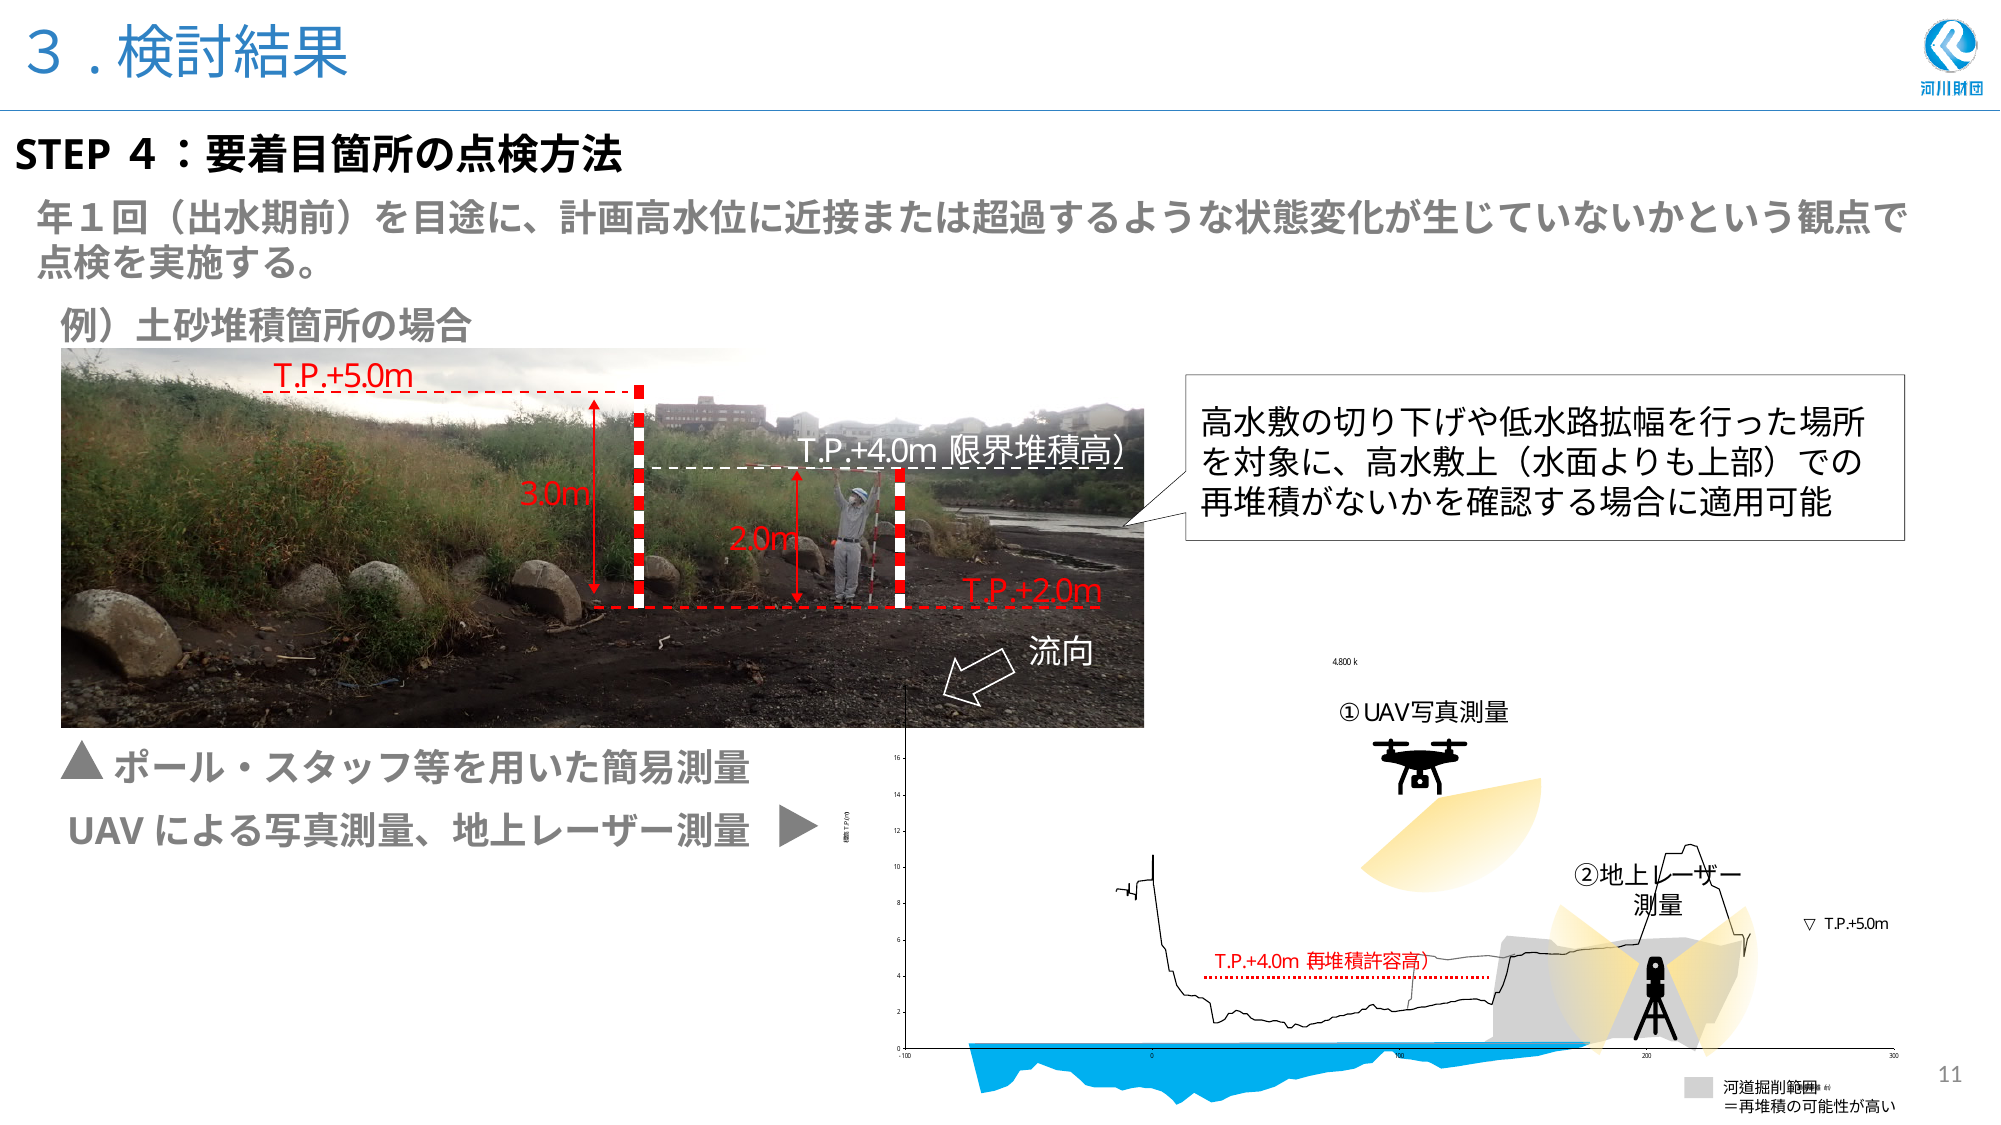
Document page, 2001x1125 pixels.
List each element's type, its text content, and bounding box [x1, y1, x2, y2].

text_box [60, 736, 819, 797]
picture [60, 343, 2000, 1125]
text_box 例）土砂堆積箇所の場合 [35, 294, 1174, 355]
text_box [1185, 374, 1905, 561]
title ３.検討結果 [0, 0, 2000, 112]
text_box STEP４：要着目箇所の点検方法 [0, 120, 1121, 186]
text_box 年１回（出水期前）を目途に、計画高水位に近接または超過するような状態変化が生じていないかという観点で点検を実施する。 [21, 186, 1946, 291]
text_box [52, 799, 819, 861]
